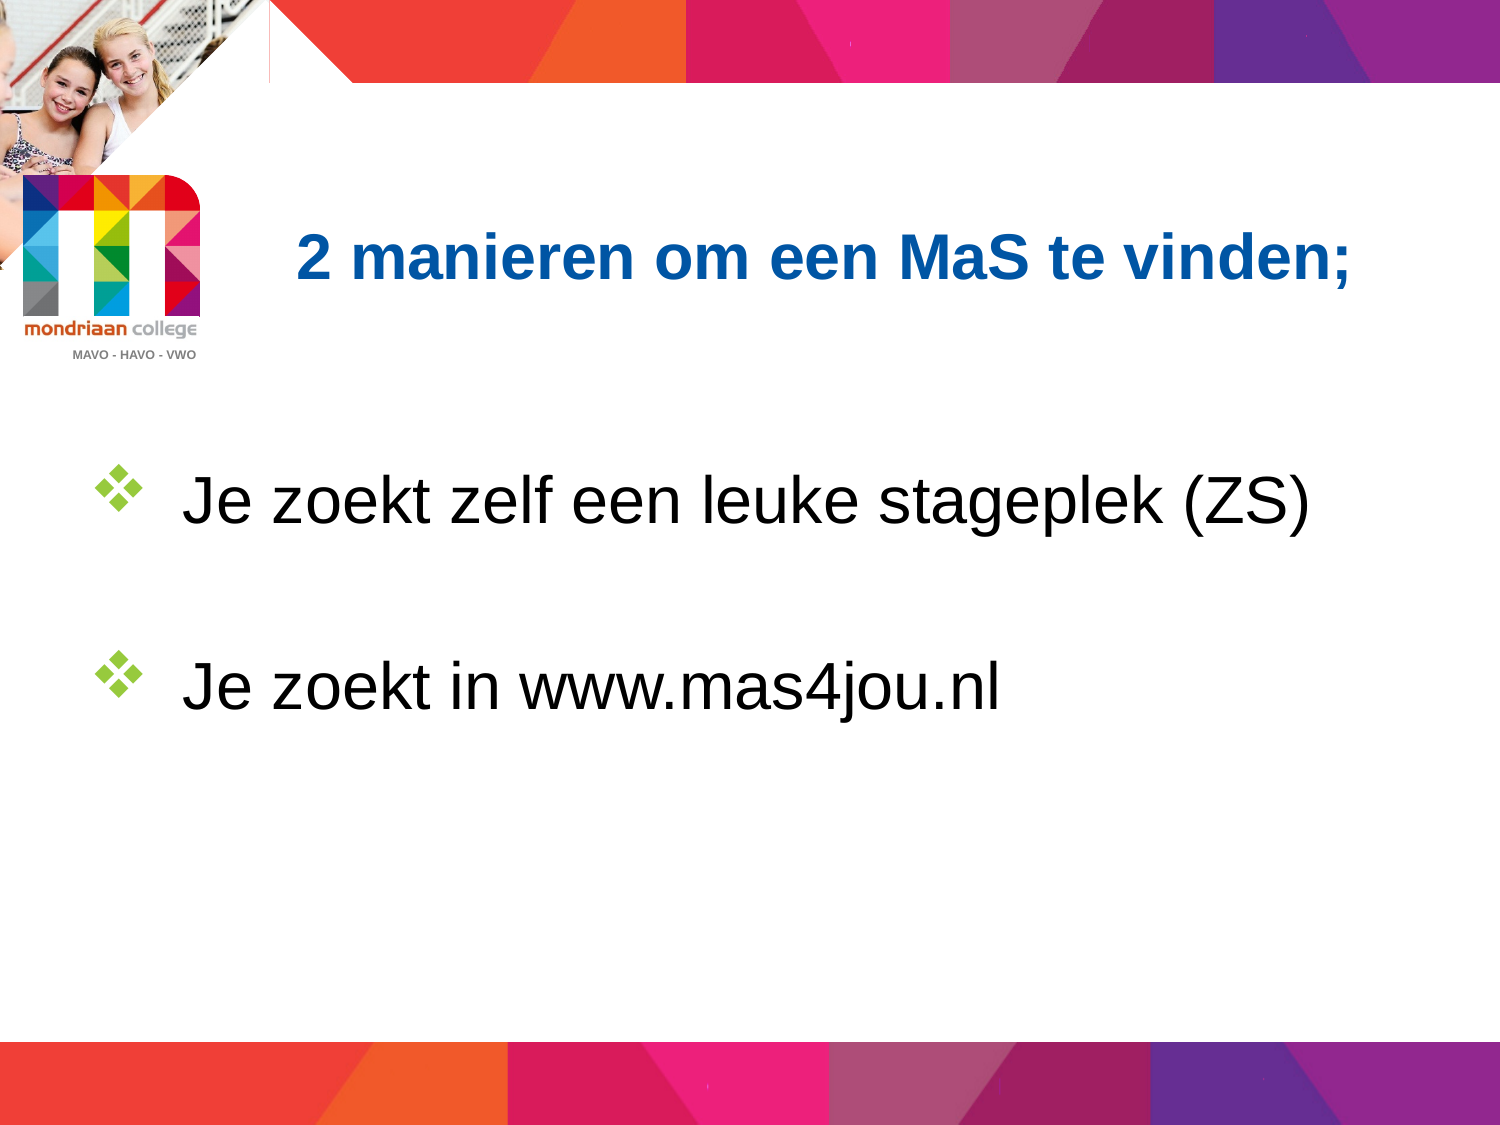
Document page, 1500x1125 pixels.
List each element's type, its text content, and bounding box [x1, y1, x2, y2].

title 2 manieren om een MaS te vinden; [150, 208, 1500, 396]
picture [271, 0, 1500, 83]
list Je zoekt zelf een leuke stageplek (ZS) Je zoekt in www.mas4jou.nl [75, 262, 1425, 1005]
picture [0, 1042, 1500, 1125]
picture [0, 0, 264, 342]
